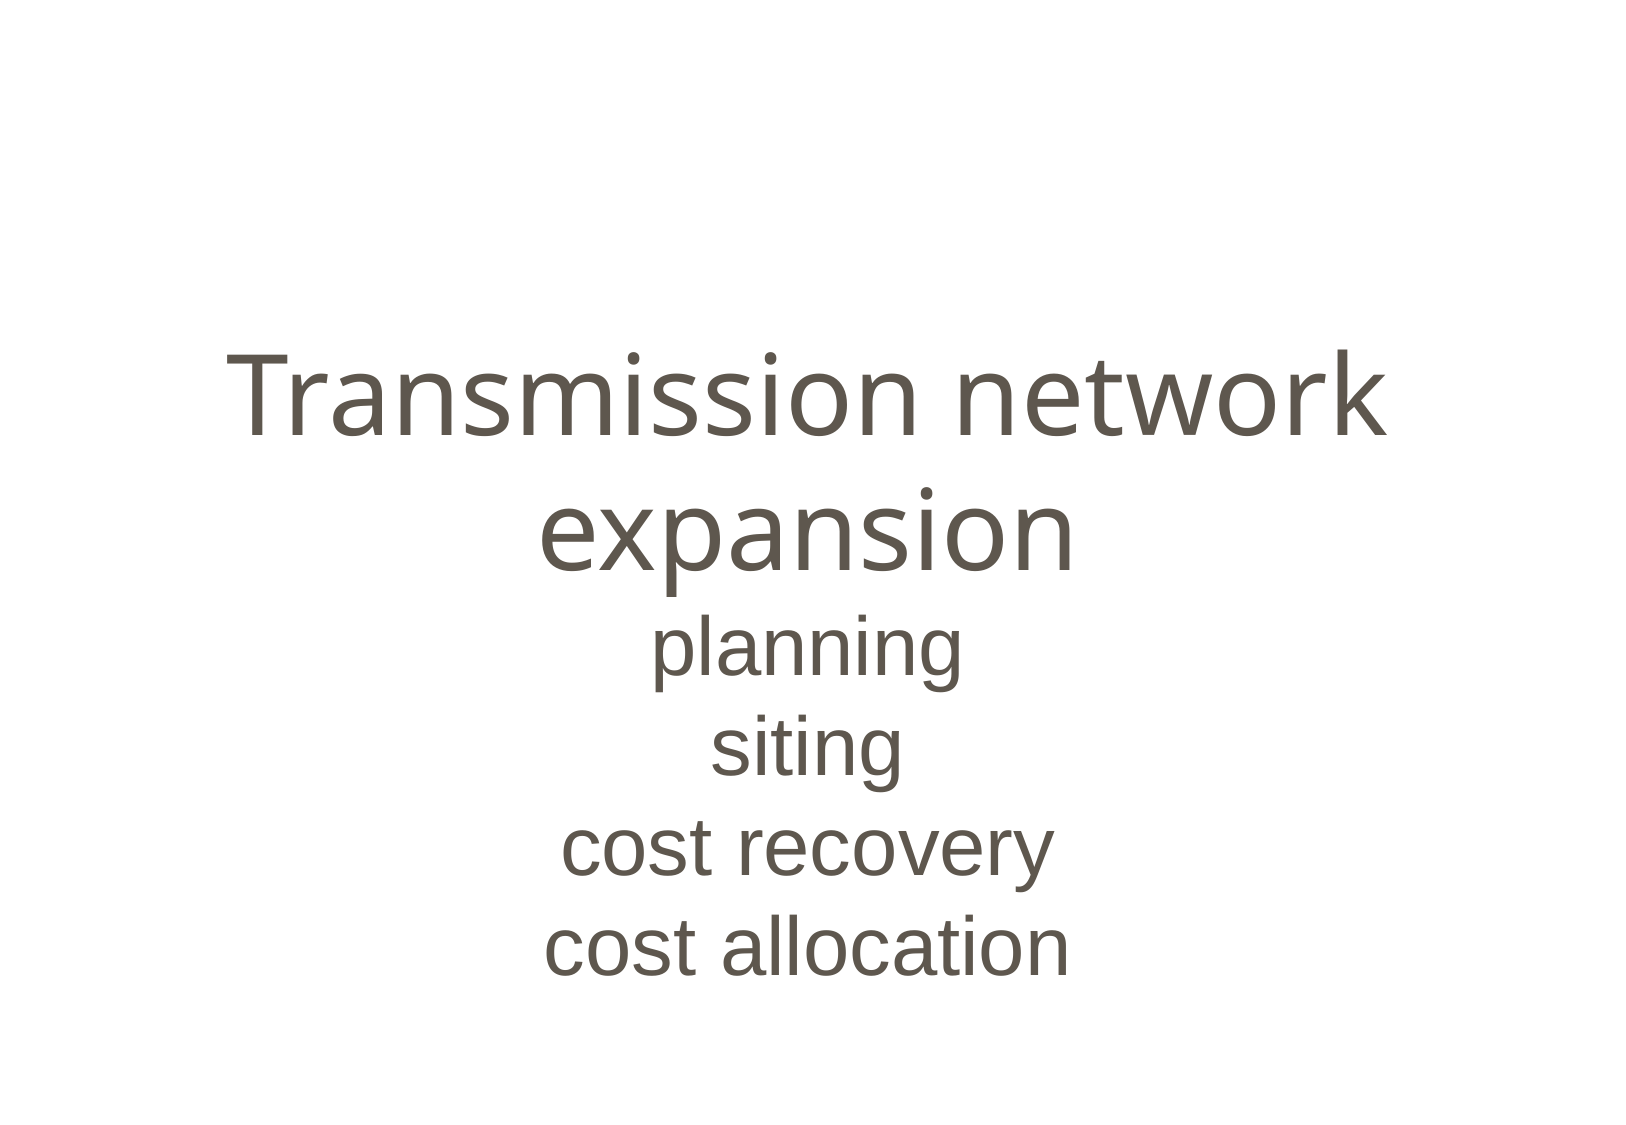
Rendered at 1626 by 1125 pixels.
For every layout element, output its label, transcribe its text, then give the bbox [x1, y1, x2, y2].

title Transmission network expansion planning siting cost recovery cost allocation [71, 512, 1544, 1001]
